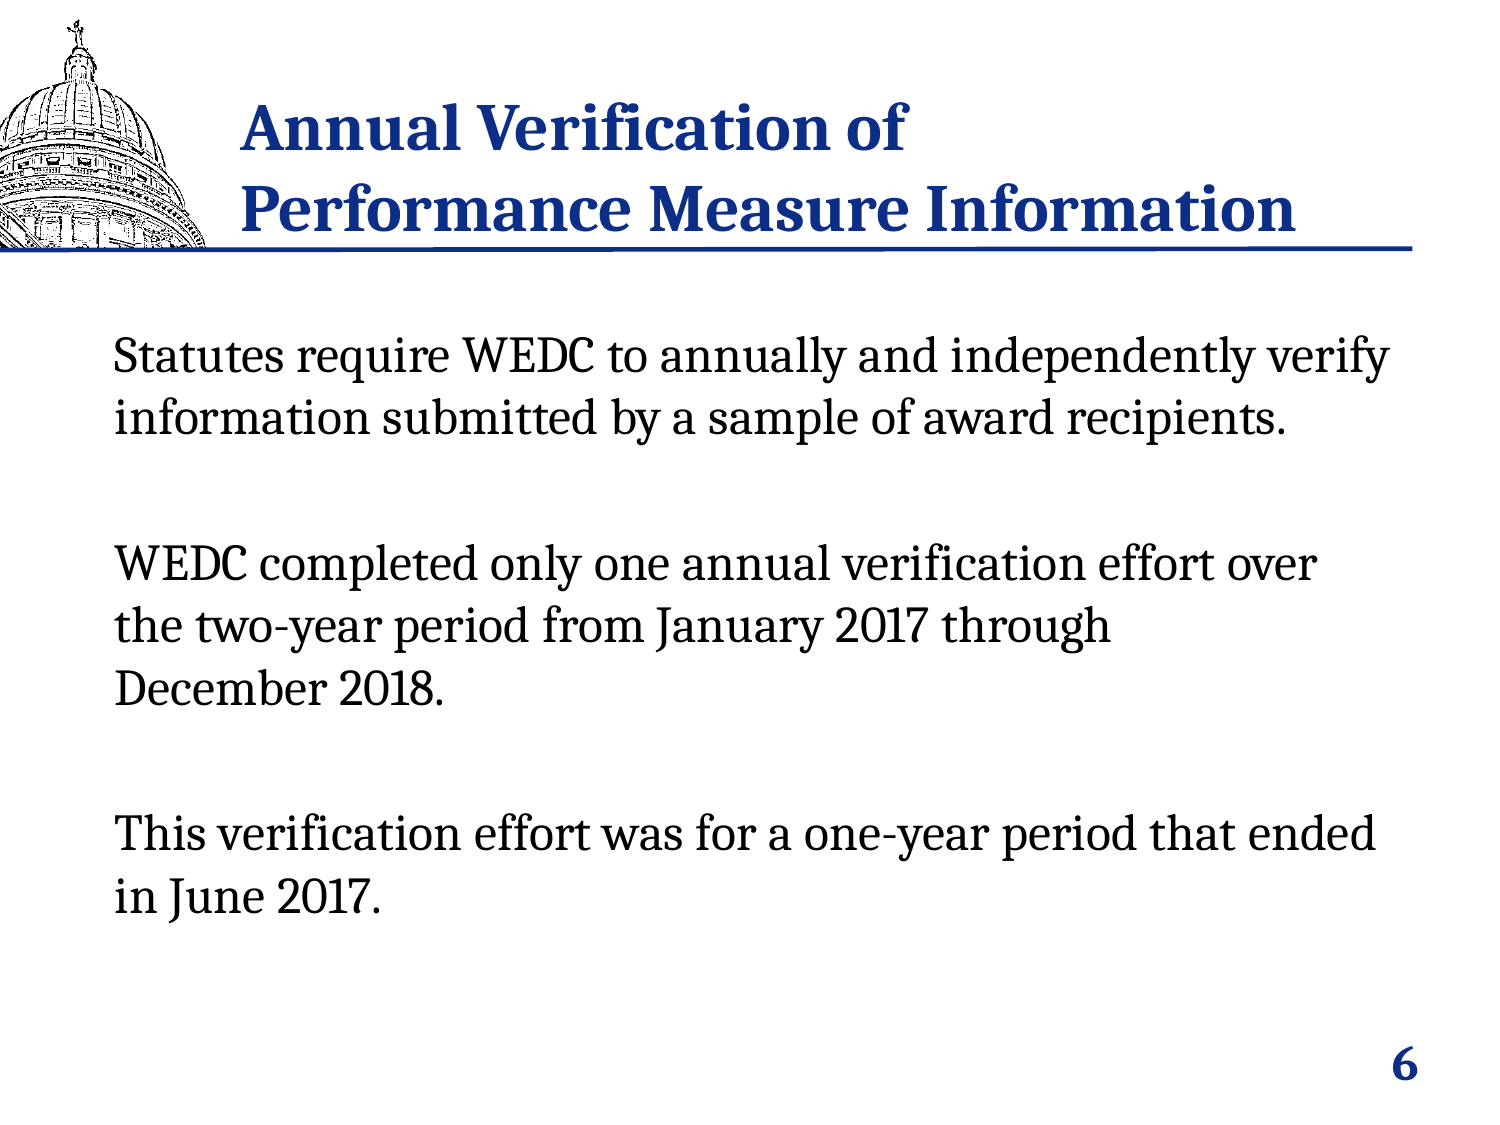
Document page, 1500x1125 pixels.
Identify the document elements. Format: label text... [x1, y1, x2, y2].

title Annual Verification of Performance Measure Information [225, 14, 1325, 253]
subtitle Statutes require WEDC to annually and independently verify information submitted by a sample of award recipients. WEDC completed only one annual verification effort over the two-year period from January 2017 through December 2018. This verification effort was for a one-year period that ended in June 2017. [99, 312, 1413, 1000]
